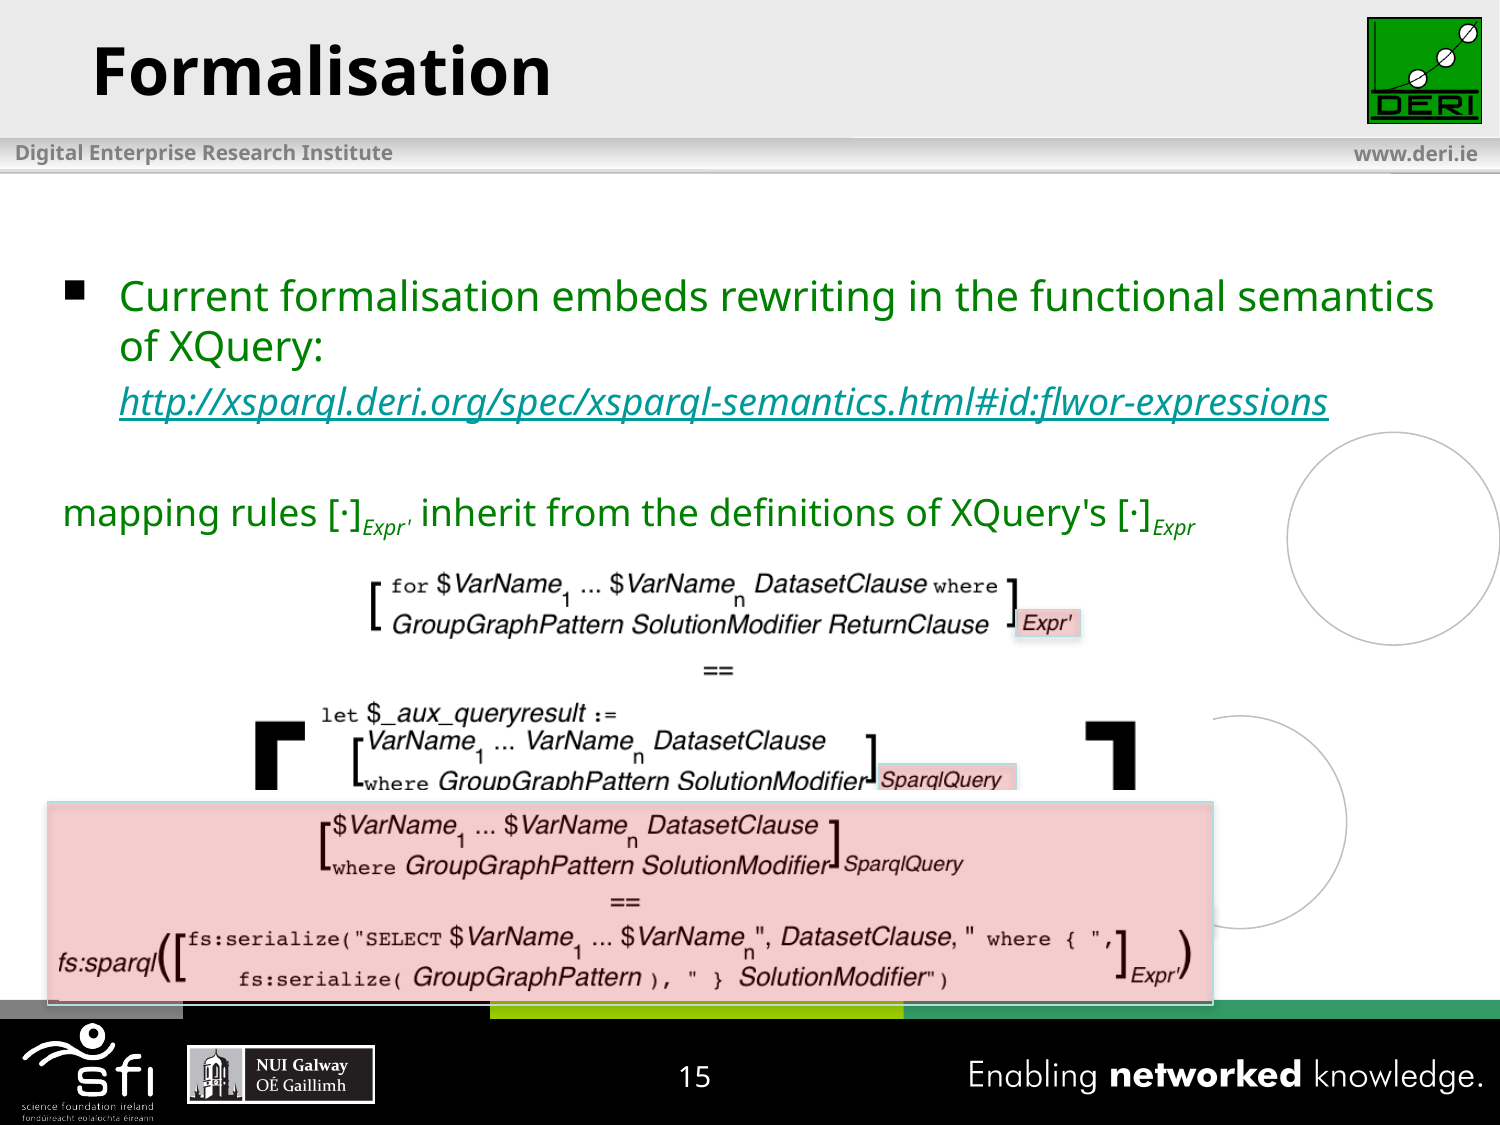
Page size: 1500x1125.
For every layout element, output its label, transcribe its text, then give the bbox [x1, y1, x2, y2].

picture [22, 1023, 153, 1121]
picture [187, 1045, 375, 1104]
picture [1367, 17, 1482, 124]
list Current formalisation embeds rewriting in the functional semantics of XQuery: http://xsparql.deri.org/spec/xsparql-semantics.html#id:flwor-expressions mapping rules [·]Expr' inherit from the definitions of XQuery's [·]Expr [47, 262, 1500, 1006]
slide_number 15 [662, 1050, 838, 1111]
title Formalisation [76, 0, 1353, 138]
picture [250, 555, 1213, 790]
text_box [47, 790, 1214, 1006]
picture [962, 1025, 1489, 1125]
